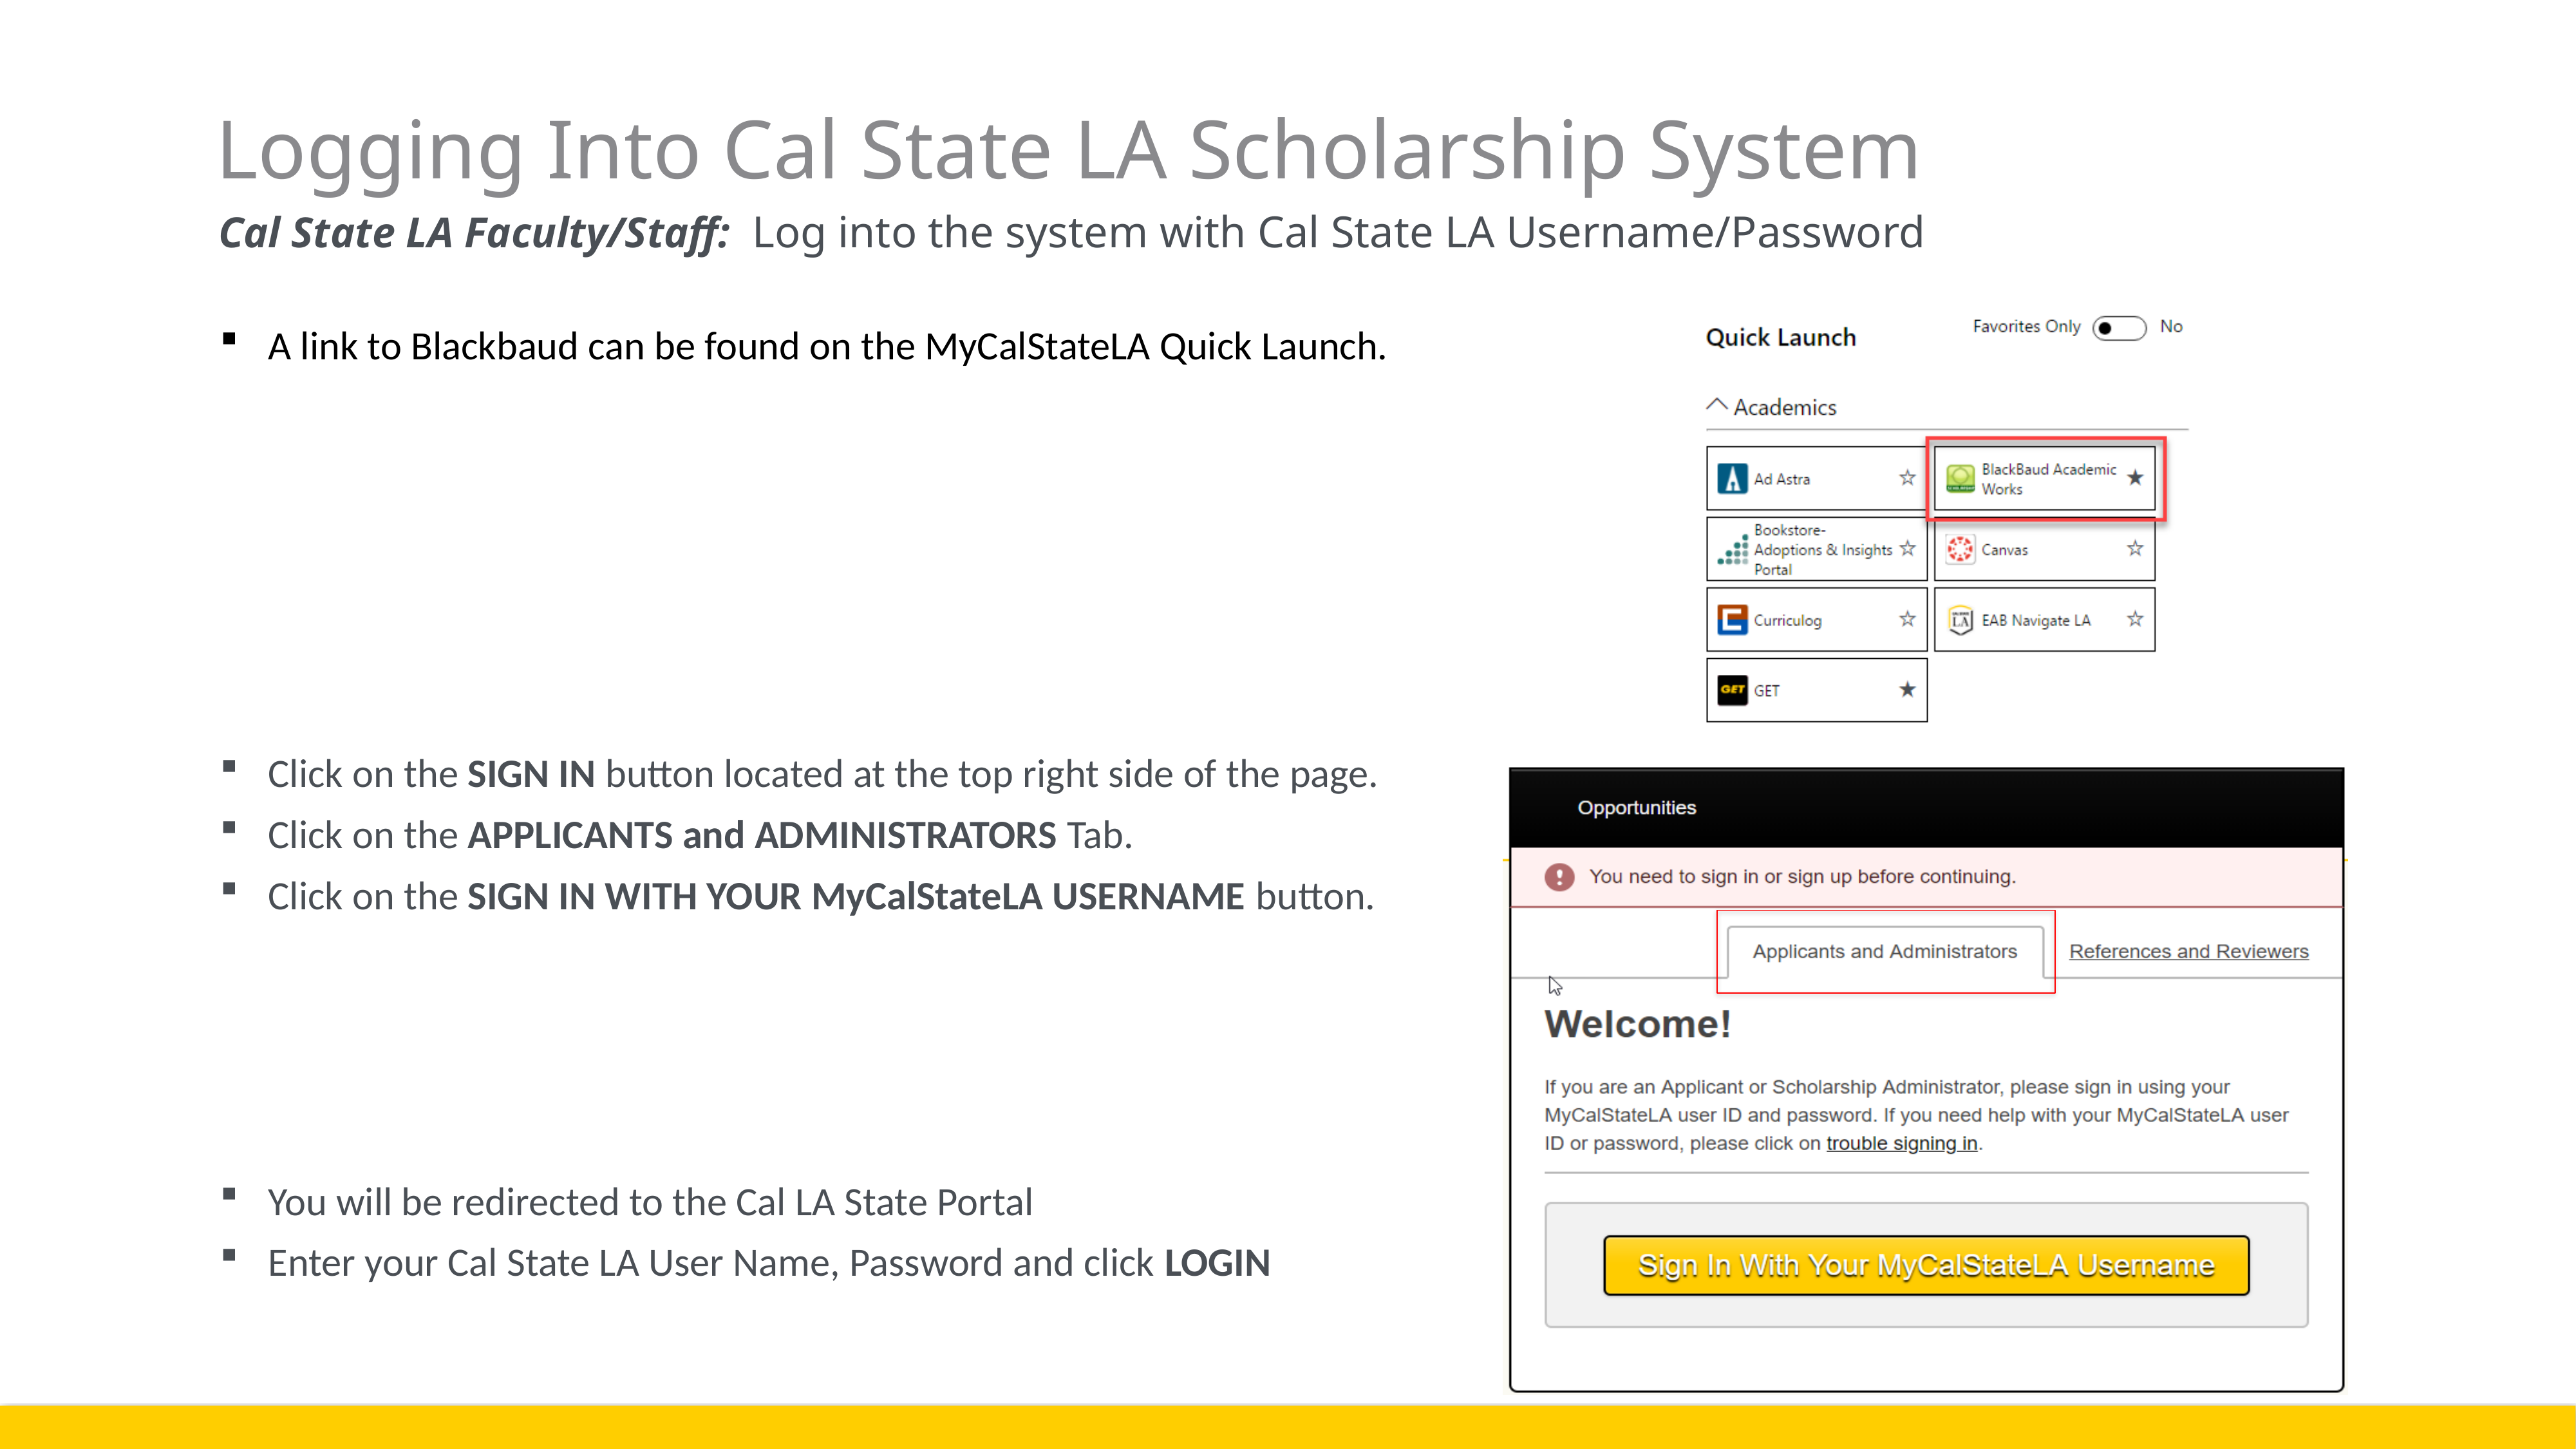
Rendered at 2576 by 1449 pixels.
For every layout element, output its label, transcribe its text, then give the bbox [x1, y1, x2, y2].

picture [1503, 764, 2348, 1395]
subtitle A link to Blackbaud can be found on the MyCalStateLA Quick Launch. Click on the SIGN IN button located at the top right side of the page. Click on the APPLICANTS and ADMINISTRATORS Tab. Click on the SIGN IN WITH YOUR MyCalStateLA USERNAME button. You will be redirected to the Cal LA State Portal Enter your Cal State LA User Name, Password and click LOGIN [197, 303, 2529, 1358]
text_box Cal State LA Faculty/Staff: Log into the system with Cal State LA Username/Password [195, 183, 2526, 361]
text_box Logging Into Cal State LA Scholarship System [193, 86, 2383, 207]
picture [1691, 303, 2199, 740]
